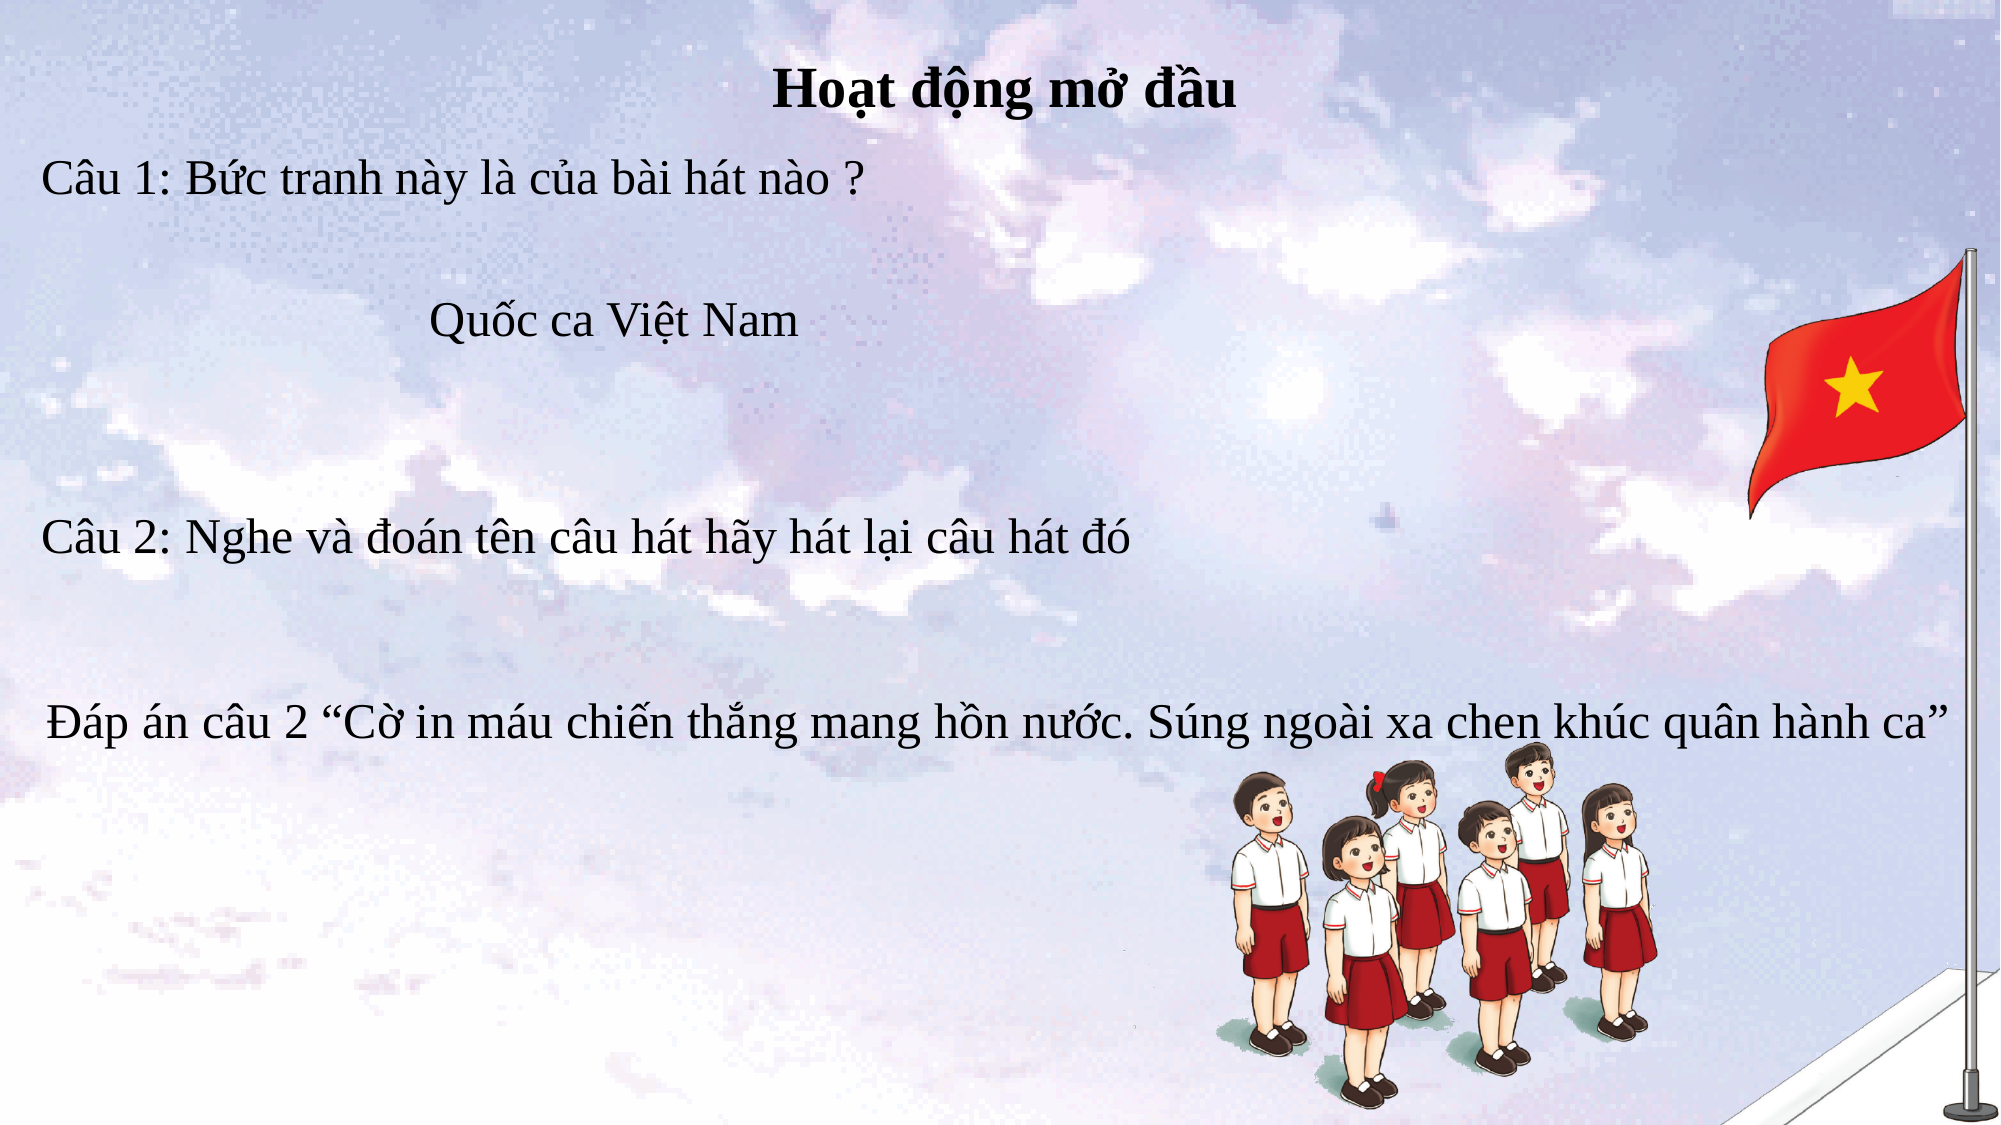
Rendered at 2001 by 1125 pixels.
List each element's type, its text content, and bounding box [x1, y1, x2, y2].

text_box Quốc ca Việt Nam [415, 279, 884, 354]
text_box Câu 1: Bức tranh này là của bài hát nào ? [26, 137, 884, 212]
text_box Đáp án câu 2 “Cờ in máu chiến thắng mang hồn nước. Súng ngoài xa chen khúc quân hành ca” [31, 620, 1116, 756]
text_box Hoạt động mở đầu [757, 41, 1253, 127]
picture [0, 0, 2001, 1125]
text_box Câu 2: Nghe và đoán tên câu hát hãy hát lại câu hát đó [26, 496, 1116, 572]
